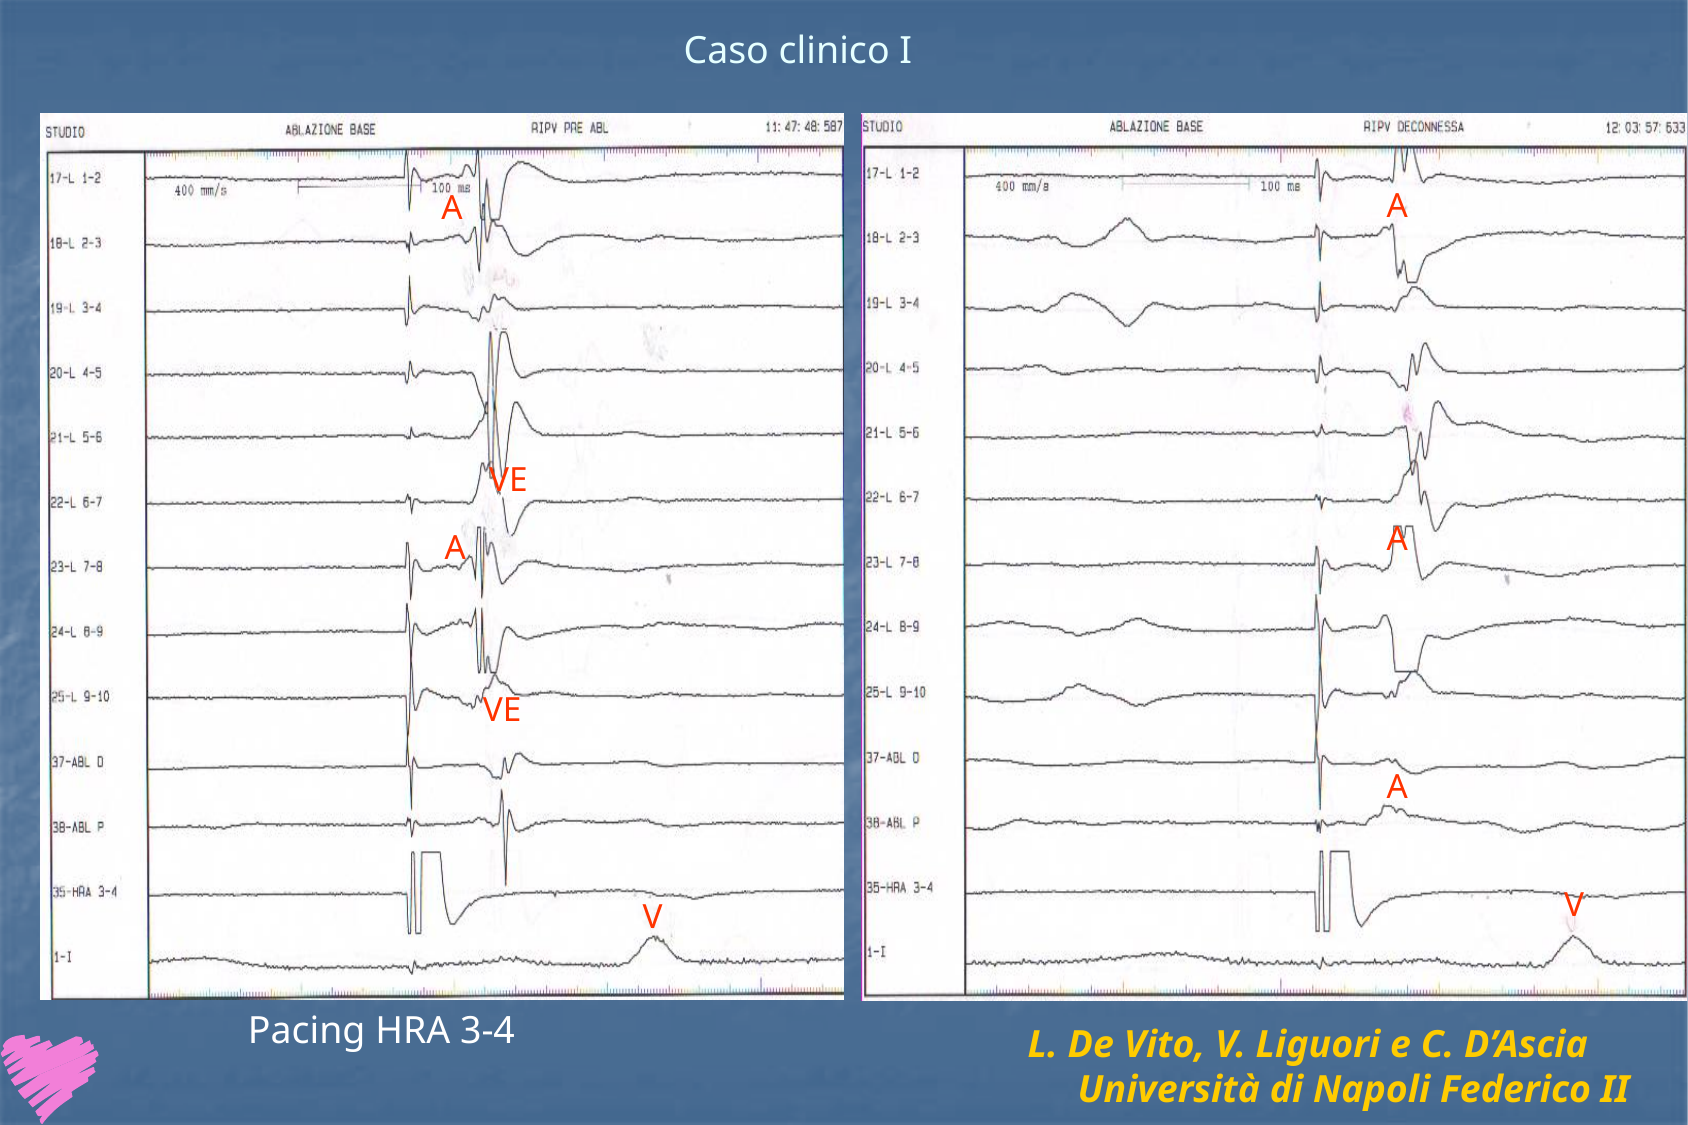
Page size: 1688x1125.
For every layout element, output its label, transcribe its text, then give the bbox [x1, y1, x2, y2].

text_box Pacing HRA 3-4 [233, 1000, 530, 1059]
picture [861, 113, 1688, 1001]
picture [40, 113, 844, 1000]
text_box L. De Vito, V. Liguori e C. D’Ascia Università di Napoli Federico II [506, 1012, 1646, 1118]
text_box Caso clinico I [668, 18, 928, 79]
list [0, 1034, 100, 1125]
